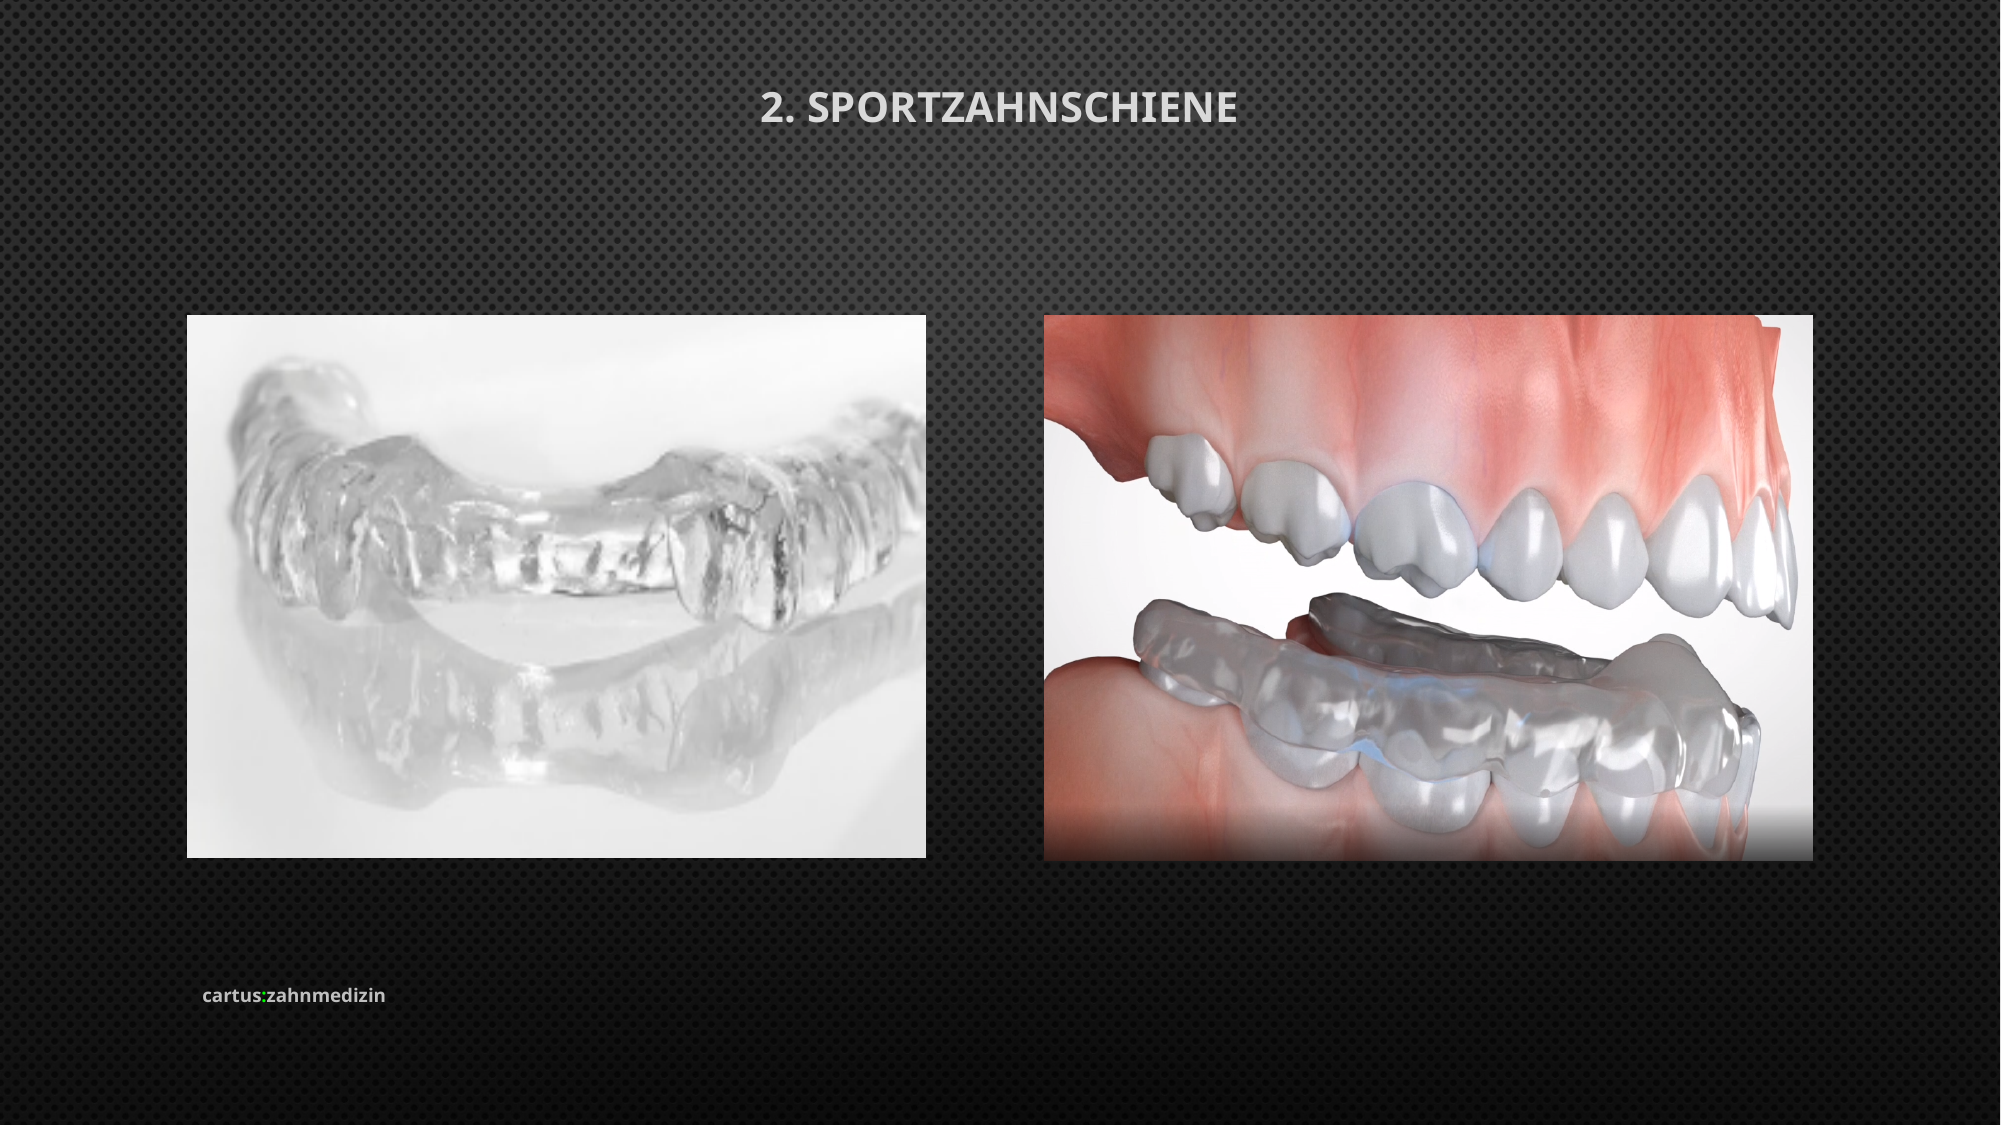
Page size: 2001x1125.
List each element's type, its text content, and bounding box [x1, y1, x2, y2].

footer cartus:zahnmedizin [187, 965, 1425, 1025]
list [186, 315, 927, 858]
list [1043, 315, 1813, 861]
title 2. Sportzahnschiene [187, 56, 1813, 155]
